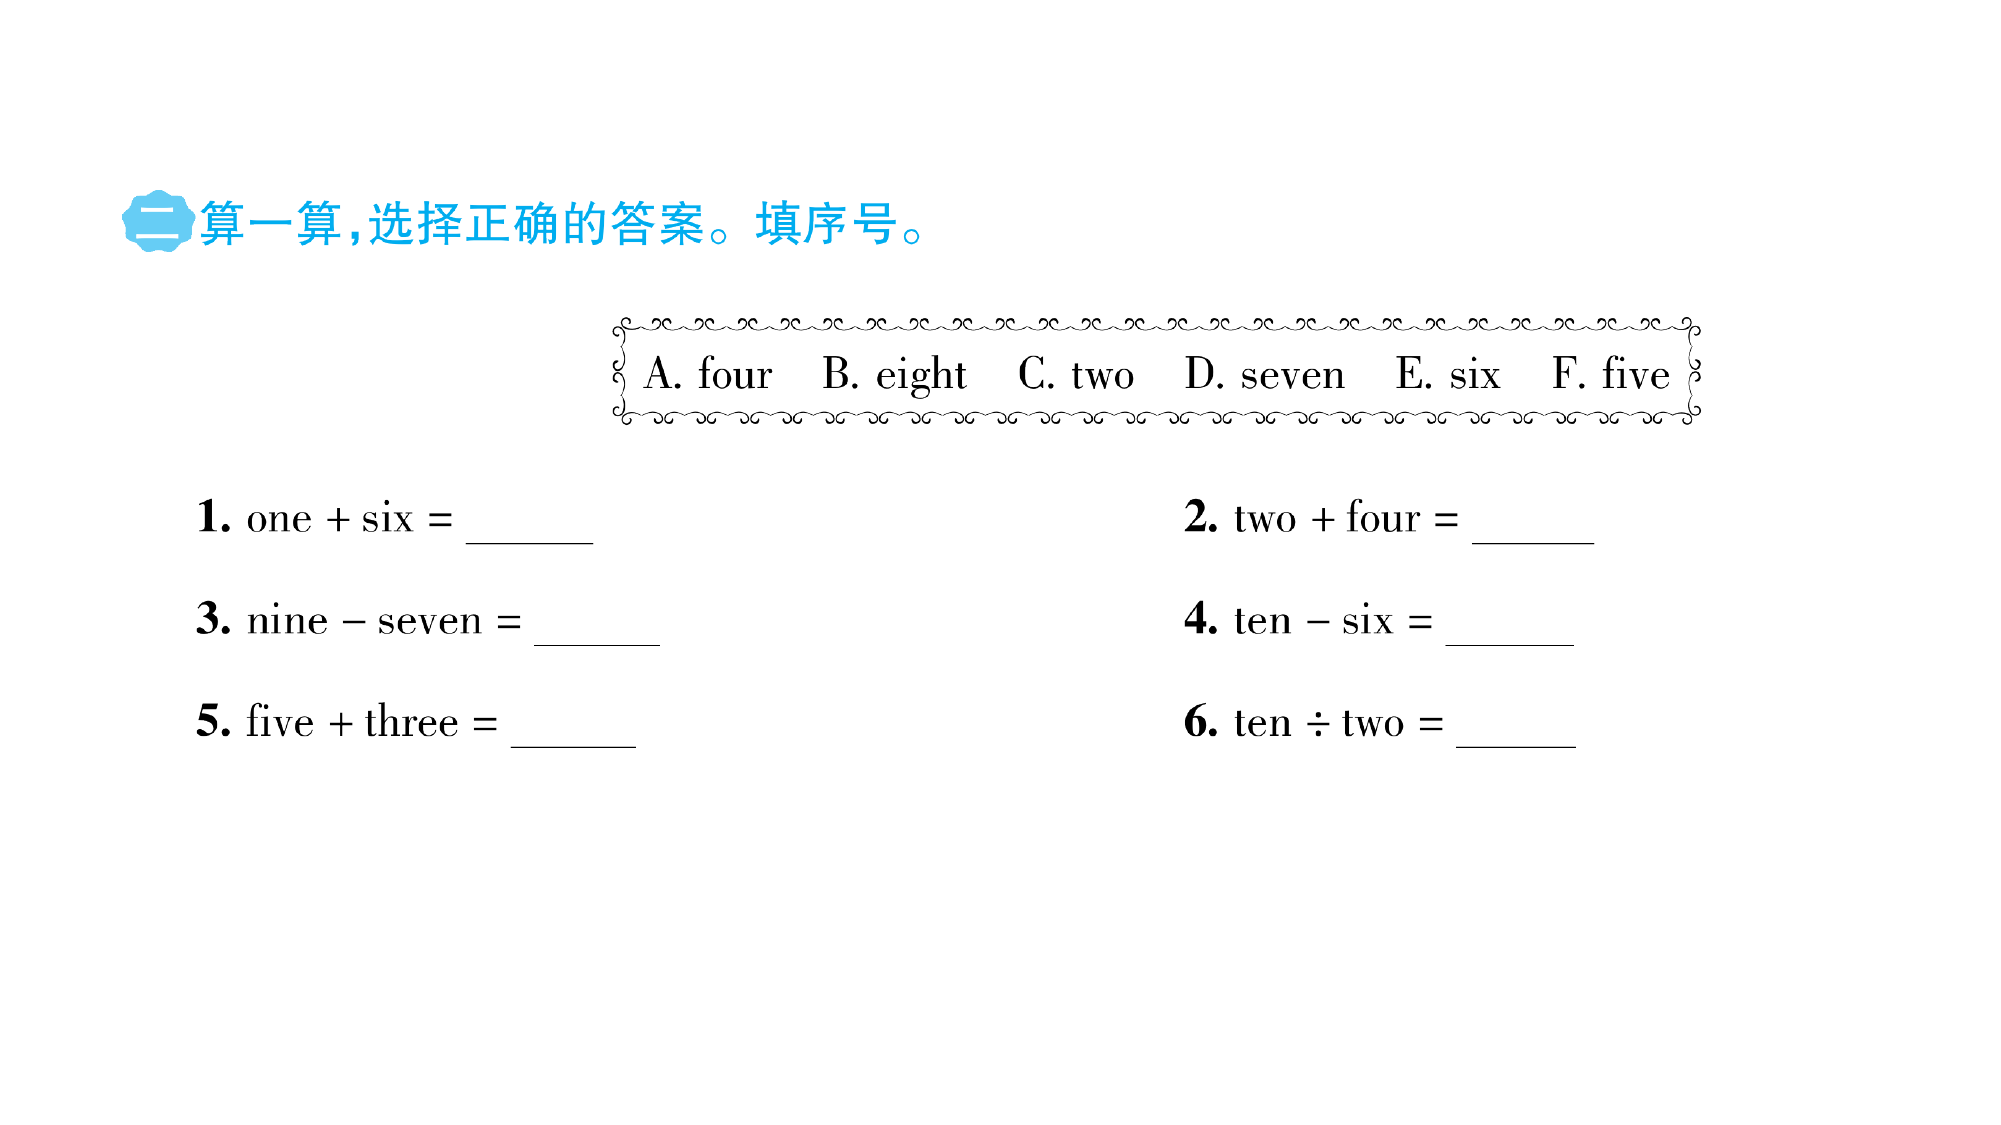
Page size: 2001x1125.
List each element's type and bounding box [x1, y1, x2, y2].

picture [118, 177, 2000, 778]
